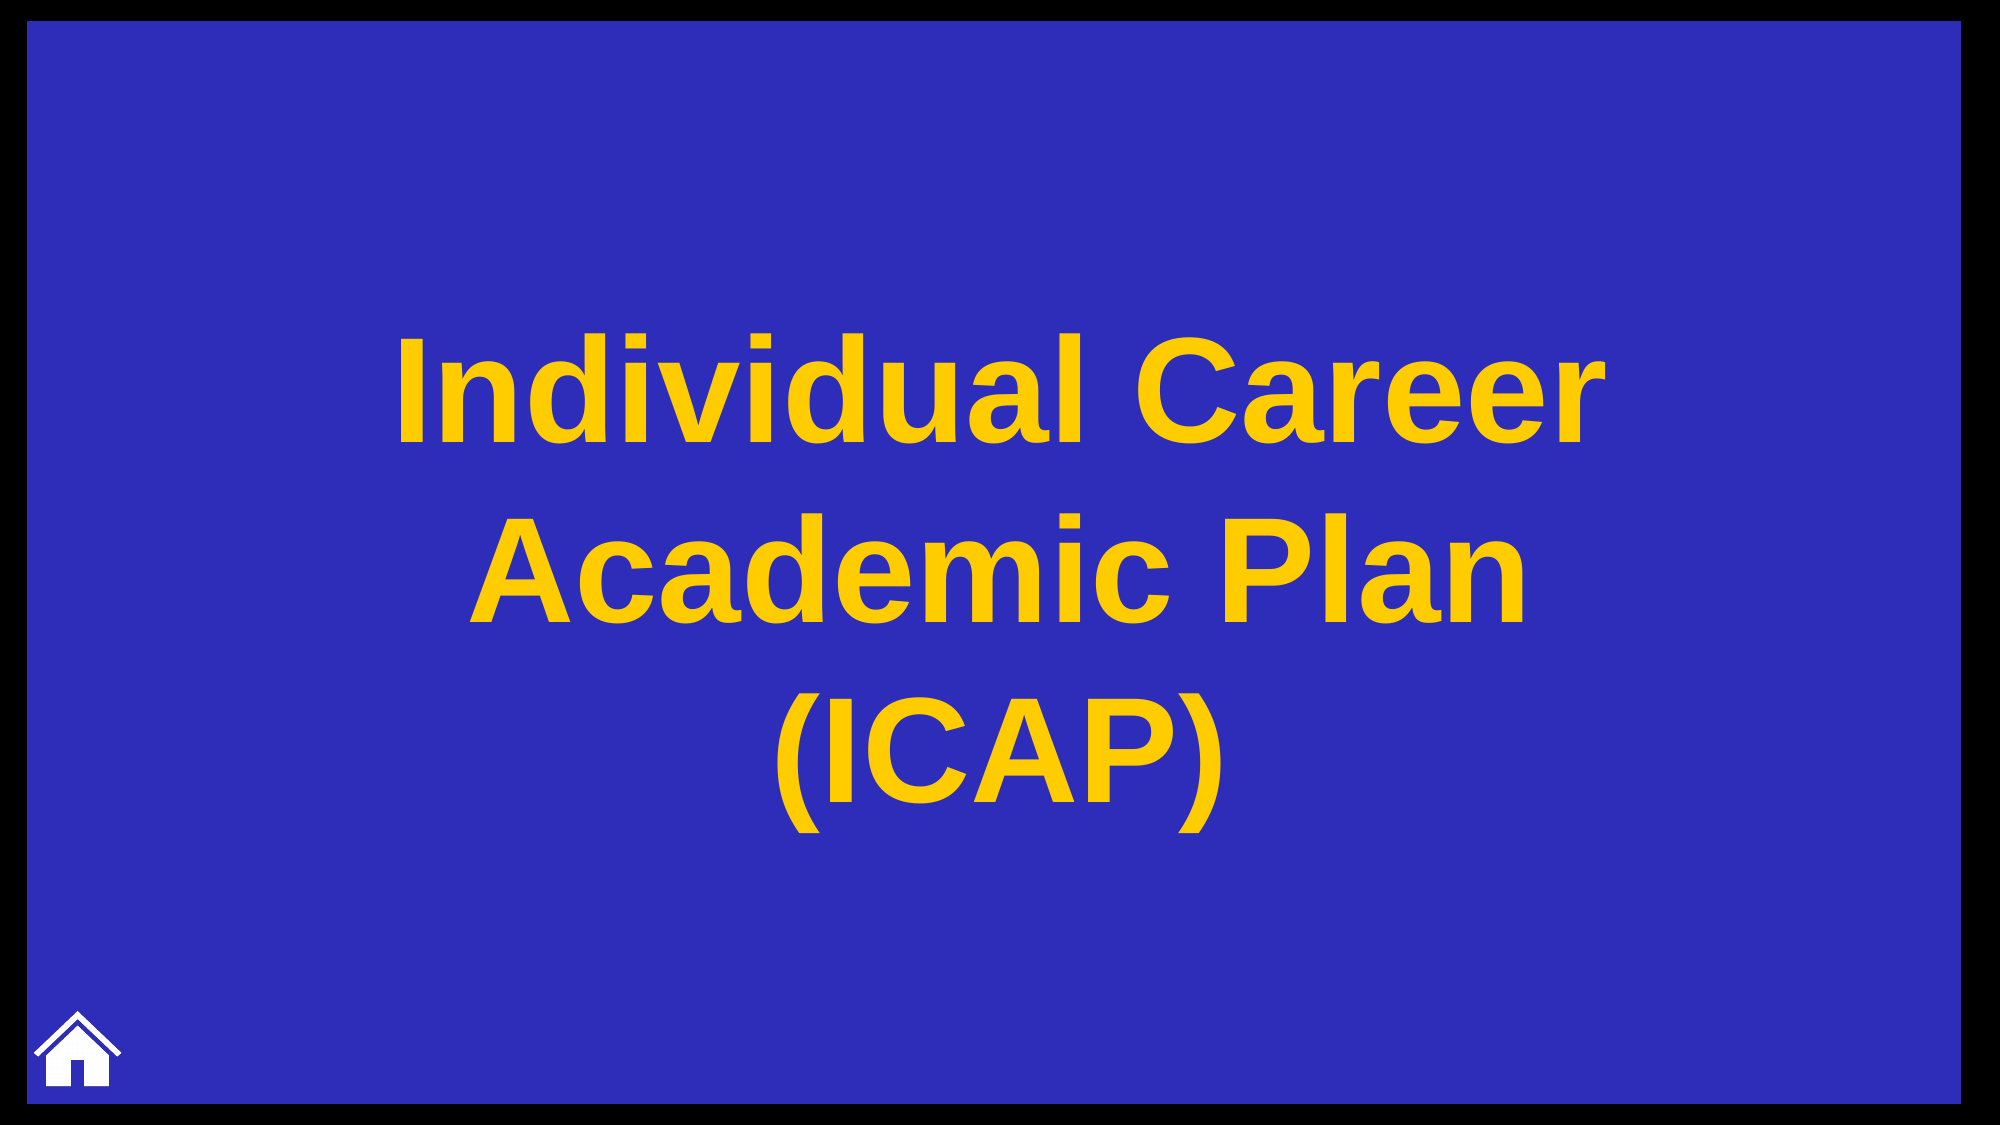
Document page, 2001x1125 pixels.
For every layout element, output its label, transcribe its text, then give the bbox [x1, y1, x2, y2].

text_box [6, 0, 1982, 1125]
text_box Individual Career Academic Plan (ICAP) [375, 285, 1625, 840]
picture [27, 998, 128, 1099]
